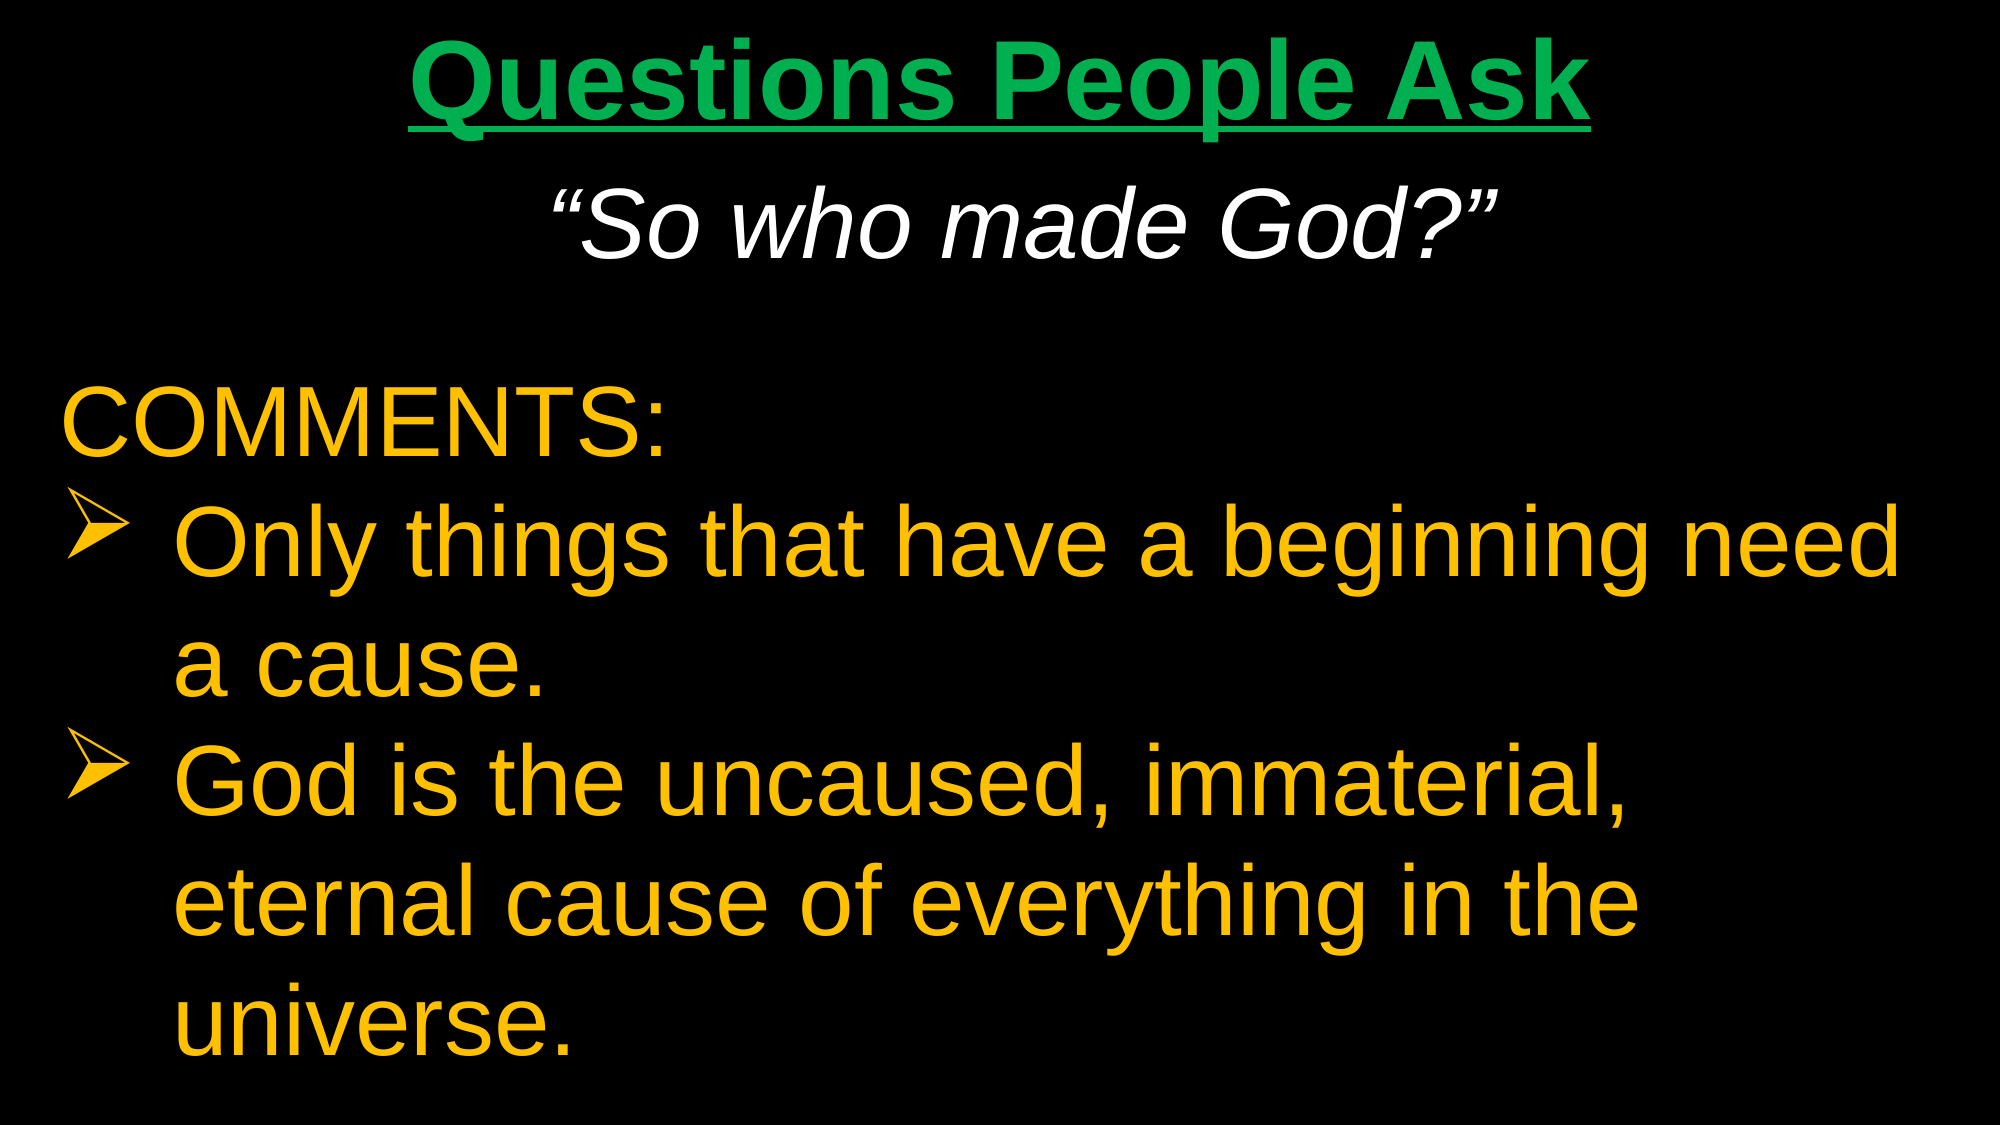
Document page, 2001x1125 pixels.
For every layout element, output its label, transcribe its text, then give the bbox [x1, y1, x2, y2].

text_box Questions People Ask [0, 0, 2000, 150]
text_box COMMENTS: Only things that have a beginning need a cause. God is the uncaused, immaterial, eternal cause of everything in the universe. [45, 348, 1955, 1084]
text_box “So who made God?” [58, 151, 1984, 287]
